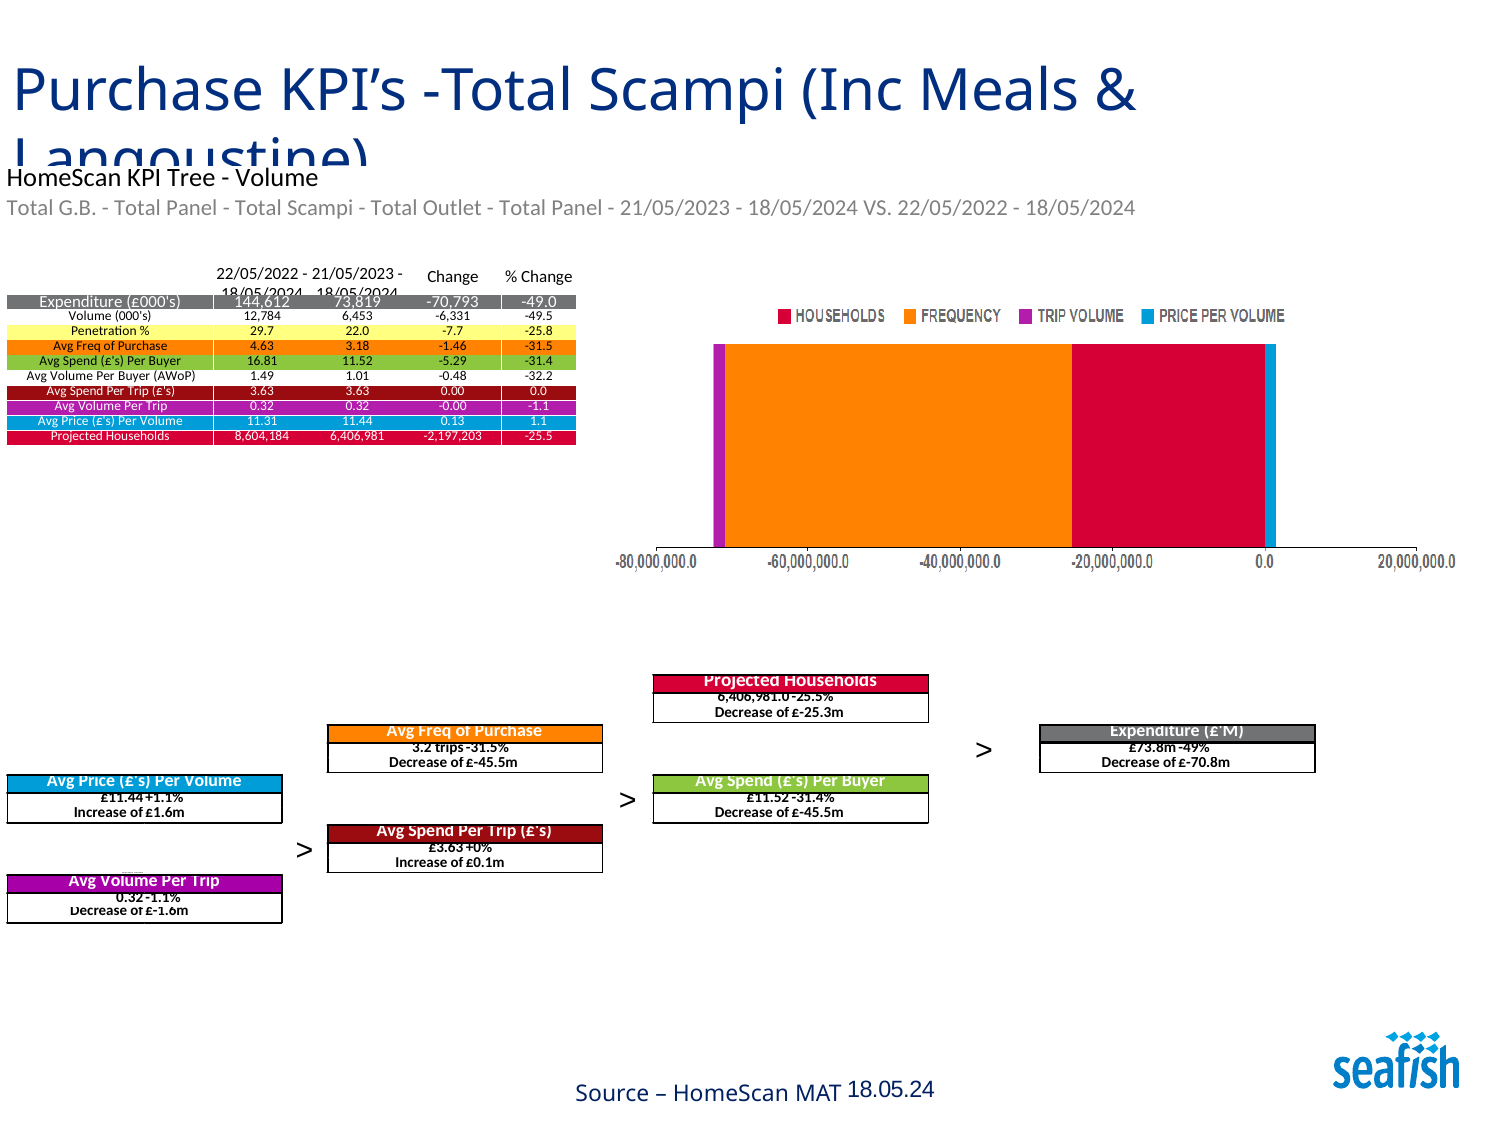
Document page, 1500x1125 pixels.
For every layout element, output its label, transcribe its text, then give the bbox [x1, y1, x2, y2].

text_box Purchase KPI’s -Total Scampi (Inc Meals & Langoustine) [0, 44, 1500, 130]
picture [0, 130, 1500, 961]
text_box Source – HomeScan MAT [302, 1070, 1115, 1114]
picture [809, 1038, 973, 1113]
